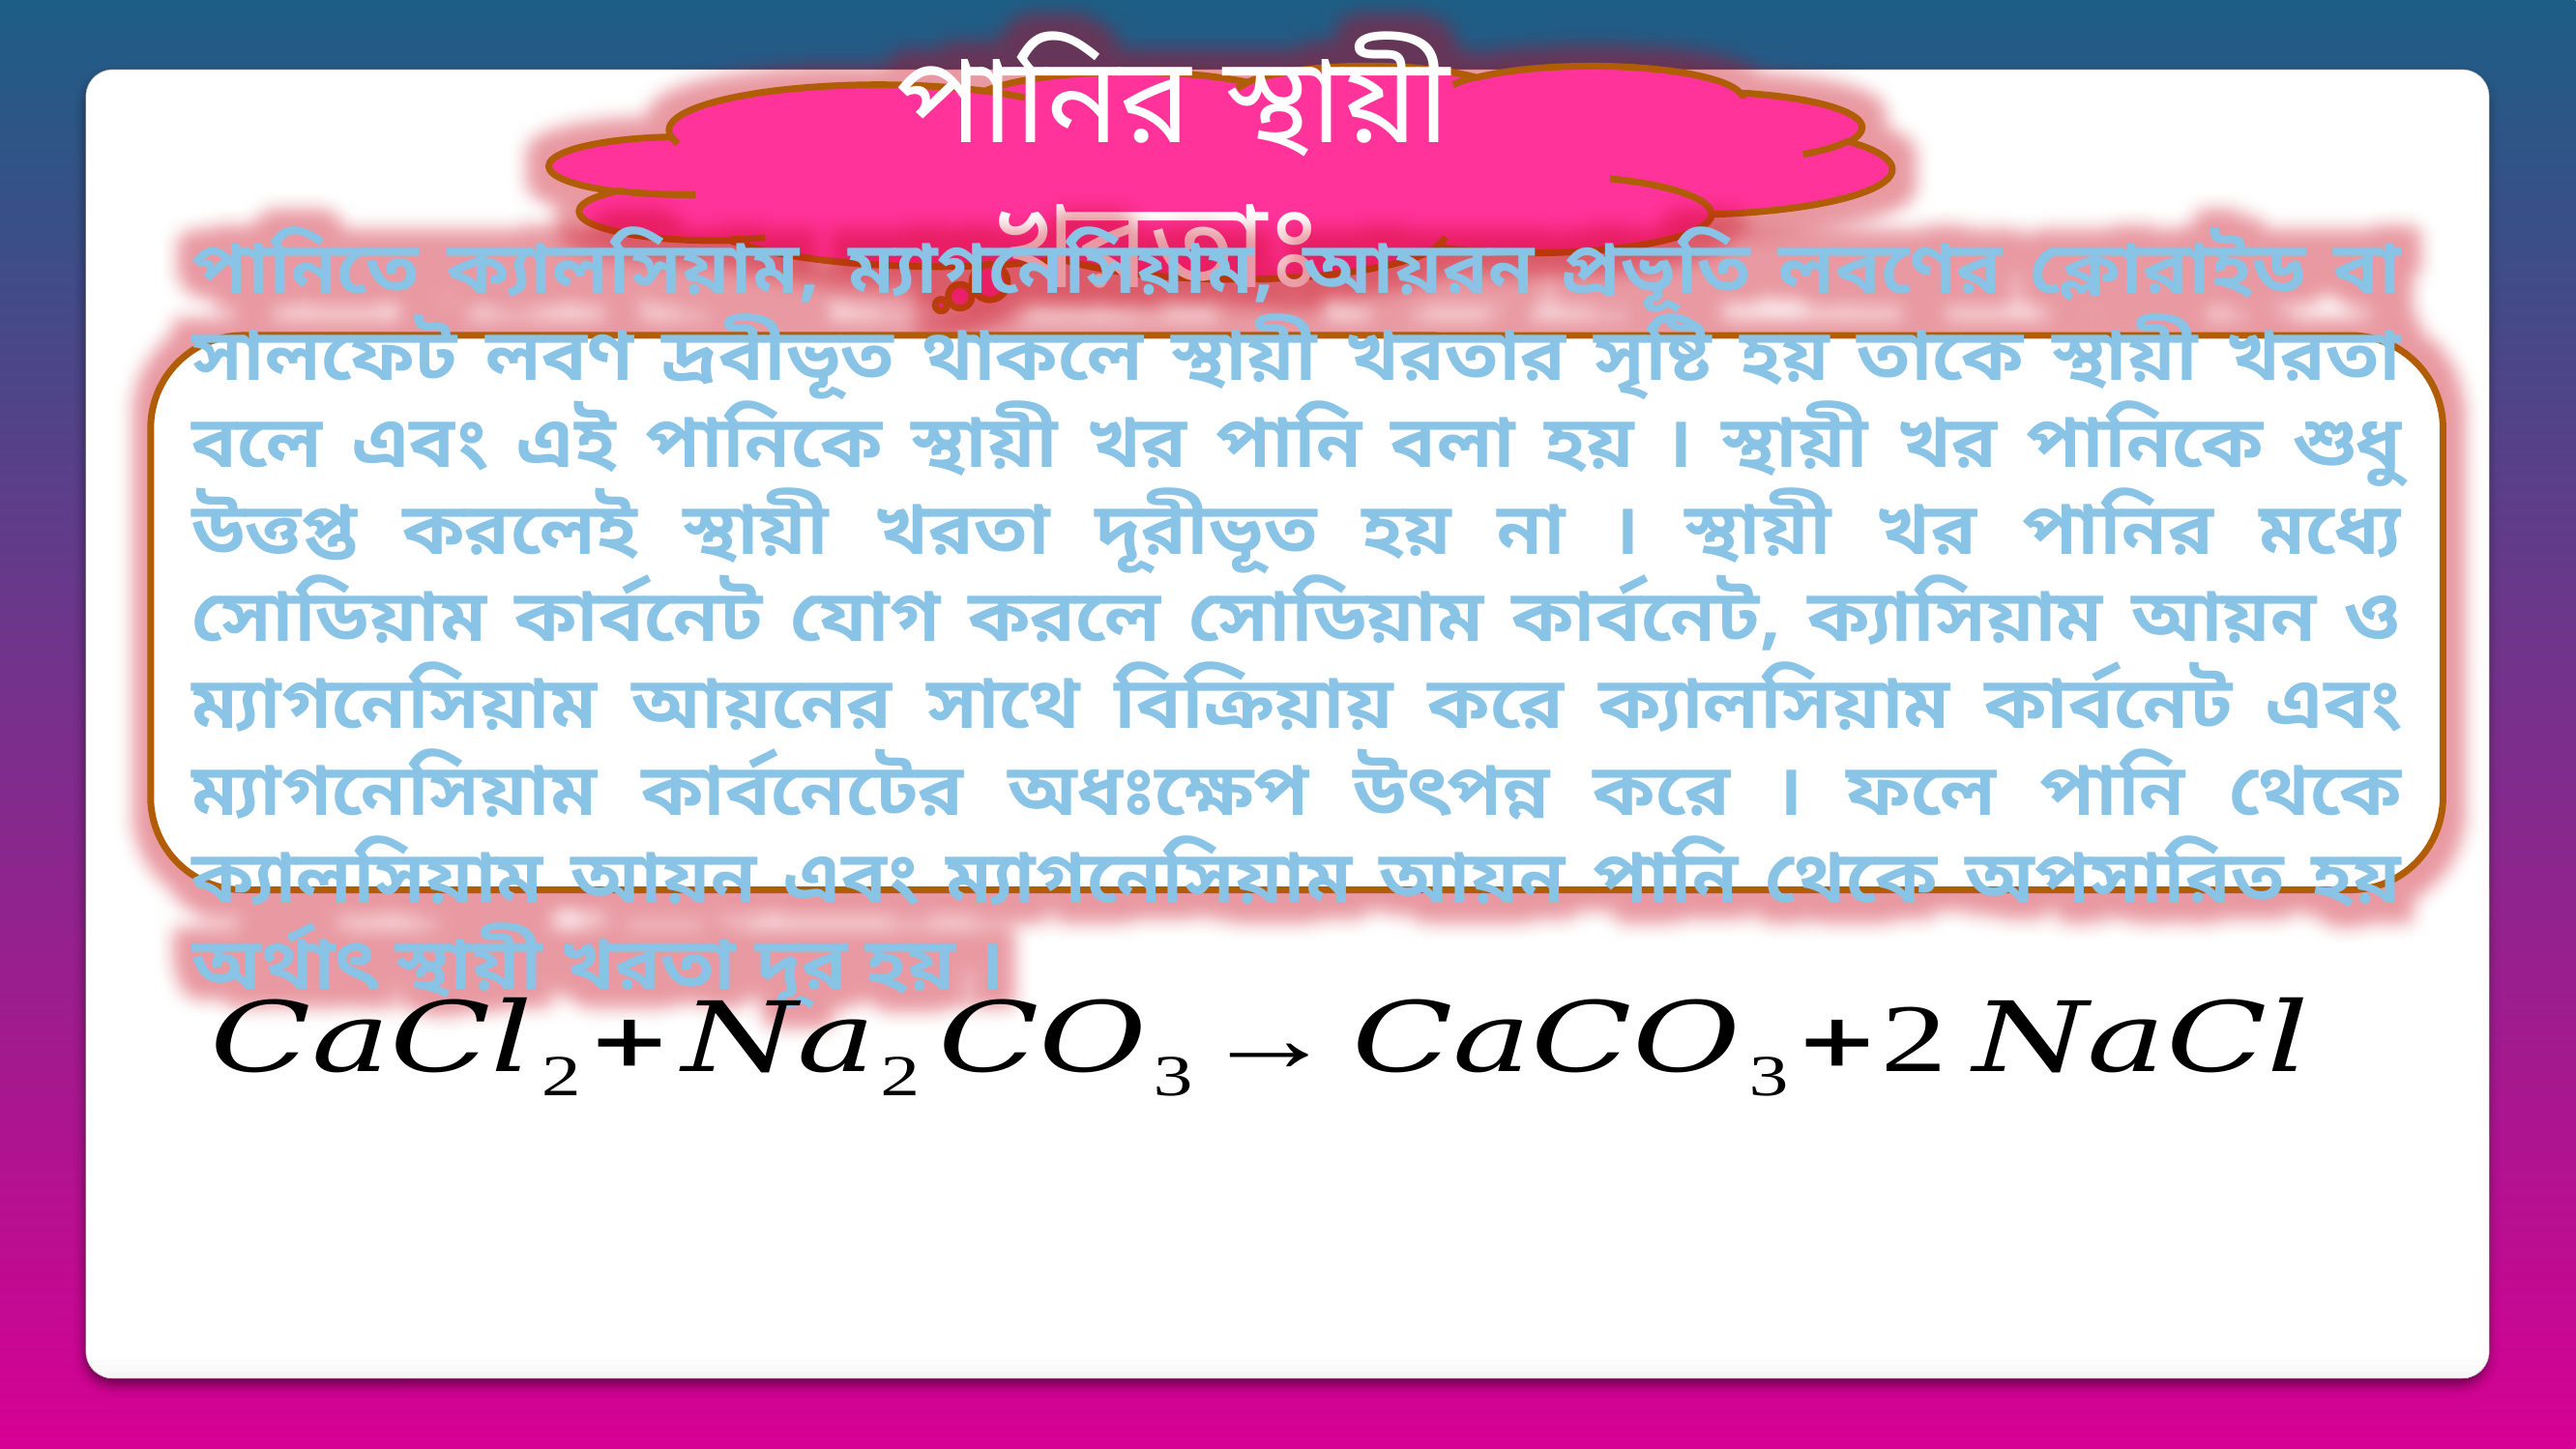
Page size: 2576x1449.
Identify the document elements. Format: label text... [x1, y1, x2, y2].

text_box পানিতে ক্যালসিয়াম, ম্যাগনেসিয়াম, আয়রন প্রভূতি লবণের ক্লোরাইড বা সালফেট লবণ দ্রবীভূত থাকলে স্থায়ী খরতার সৃষ্টি হয় তাকে স্থায়ী খরতা বলে এবং এই পানিকে স্থায়ী খর পানি বলা হয় । স্থায়ী খর পানিকে শুধু উত্তপ্ত করলেই স্থায়ী খরতা দূরীভূত হয় না । স্থায়ী খর পানির মধ্যে সোডিয়াম কার্বনেট যোগ করলে সোডিয়াম কার্বনেট, ক্যাসিয়াম আয়ন ও ম্যাগনেসিয়াম আয়নের সাথে বিক্রিয়ায় করে ক্যালসিয়াম কার্বনেট এবং ম্যাগনেসিয়াম কার্বনেটের অধঃক্ষেপ উৎপন্ন করে । ফলে পানি থেকে ক্যালসিয়াম আয়ন এবং ম্যাগনেসিয়াম আয়ন পানি থেকে অপসারিত হয় অর্থাৎ স্থায়ী খরতা দূর হয় । [147, 332, 2446, 894]
text_box পানির স্থায়ী খরতাঃ [545, 62, 1896, 305]
